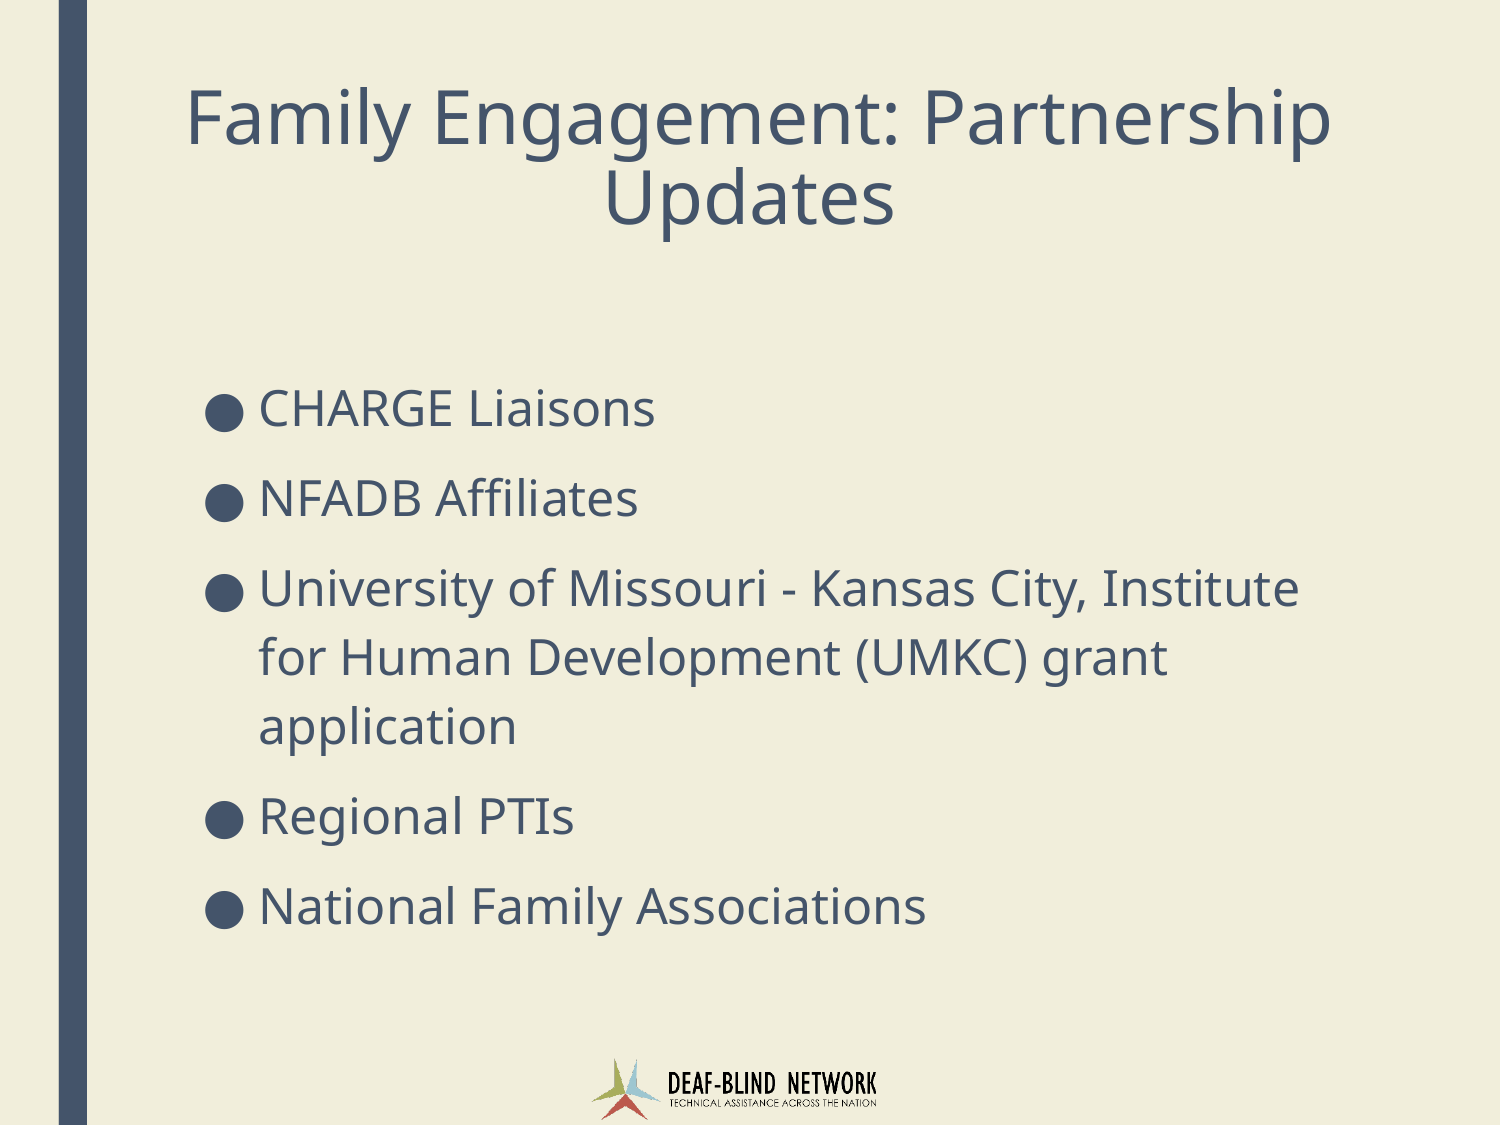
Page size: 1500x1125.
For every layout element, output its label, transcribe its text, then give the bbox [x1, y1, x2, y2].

list CHARGE Liaisons NFADB Affiliates University of Missouri - Kansas City, Institute for Human Development (UMKC) grant application Regional PTIs National Family Associations [168, 279, 1351, 996]
title Family Engagement: Partnership Updates [168, 72, 1351, 279]
picture [591, 1058, 876, 1120]
